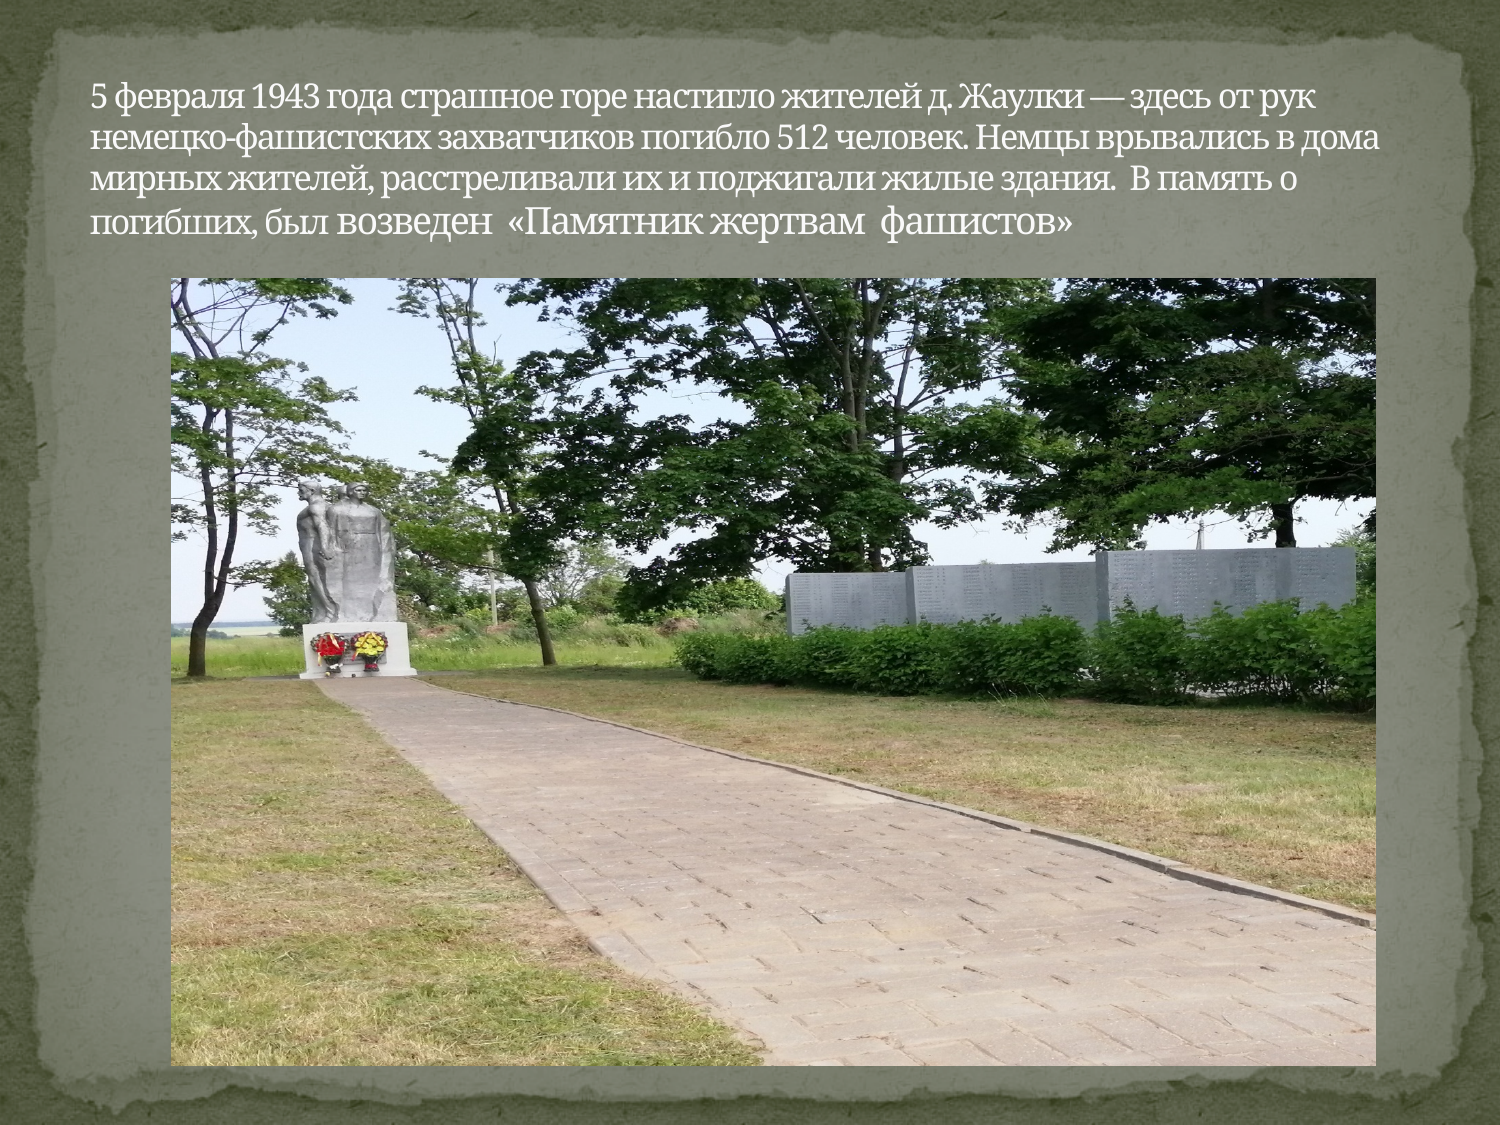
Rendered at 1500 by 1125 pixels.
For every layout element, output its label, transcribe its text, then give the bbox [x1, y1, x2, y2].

title 5 февраля 1943 года страшное горе настигло жителей д. Жаулки — здесь от рук немецко-фашистских захватчиков погибло 512 человек. Немцы врывались в дома мирных жителей, расстреливали их и поджигали жилые здания. В память о погибших, был возведен «Памятник жертвам фашистов» [74, 66, 1425, 291]
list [173, 280, 1374, 1064]
